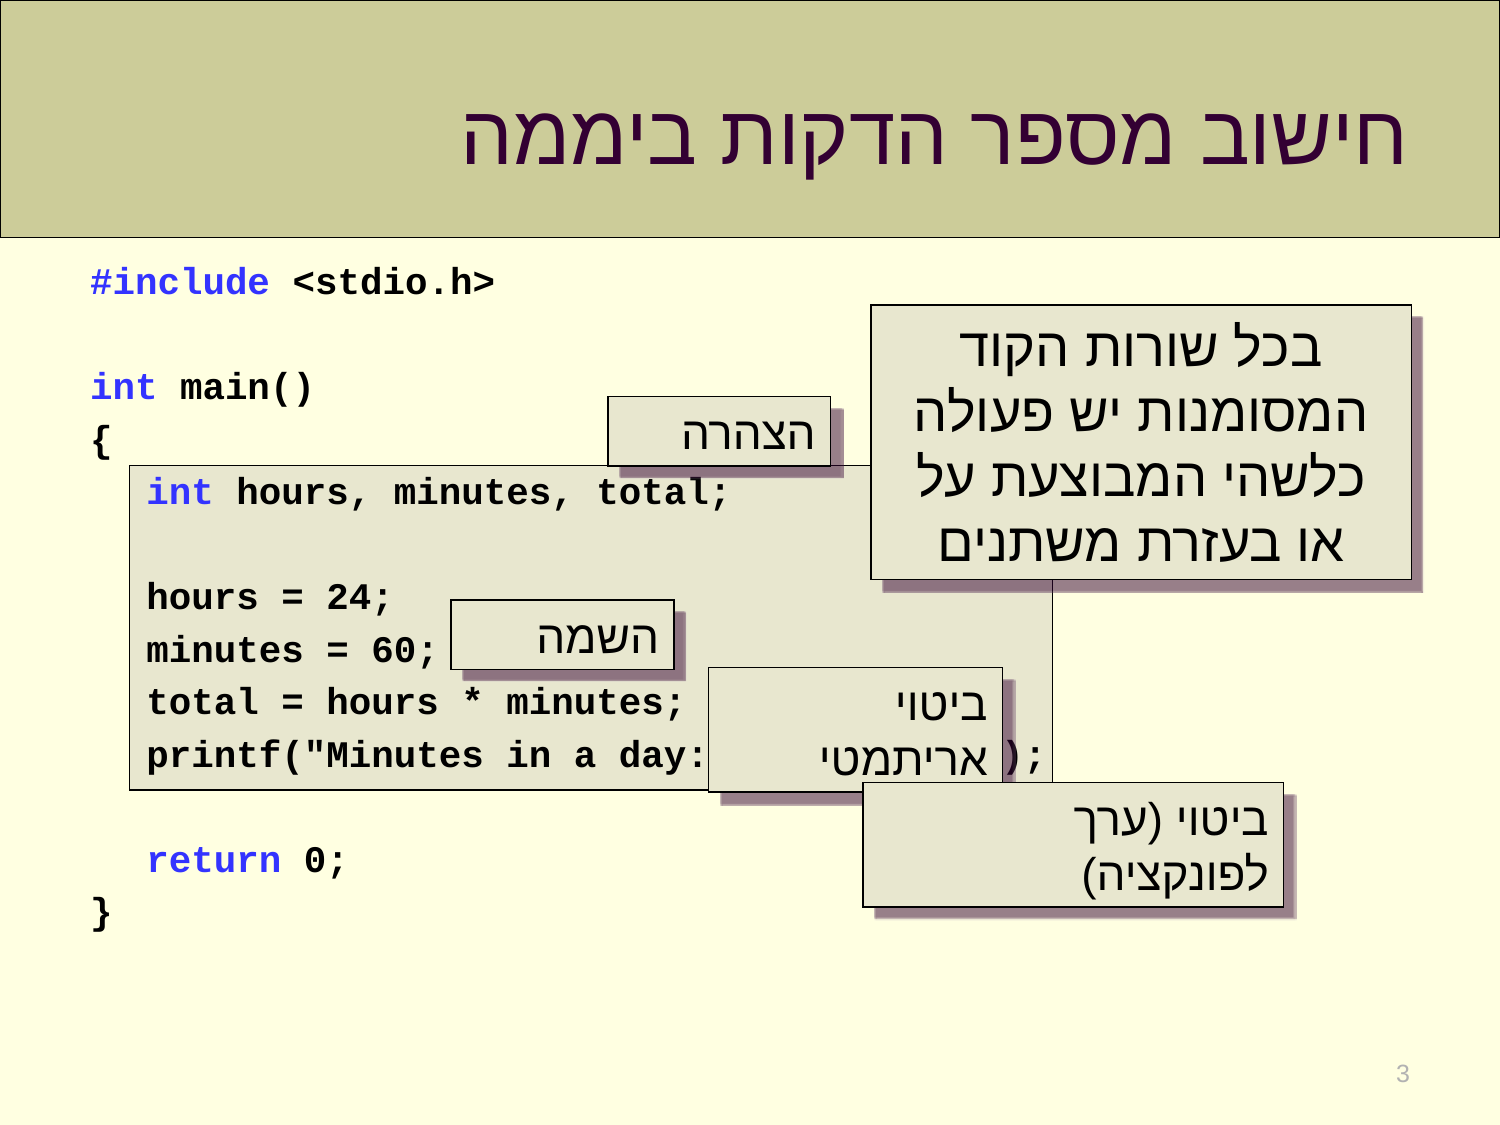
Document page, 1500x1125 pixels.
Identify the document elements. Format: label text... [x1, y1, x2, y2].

text_box ביטוי אריתמטי [708, 667, 1003, 793]
list #include <stdio.h> int main() { int hours, minutes, total; hours = 24; minutes = 60; total = hours * minutes; printf("Minutes in a day: %d\n", total); return 0; } [74, 249, 1118, 1051]
text_box הצהרה [607, 396, 831, 467]
slide_number 3 [1074, 1042, 1425, 1103]
text_box בכל שורות הקוד המסומנות יש פעולה כלשהי המבוצעת על או בעזרת משתנים [871, 305, 1412, 580]
text_box השמה [451, 599, 674, 670]
text_box ביטוי (ערך לפונקציה) [862, 782, 1284, 908]
title חישוב מספר הדקות ביממה [74, 37, 1426, 226]
